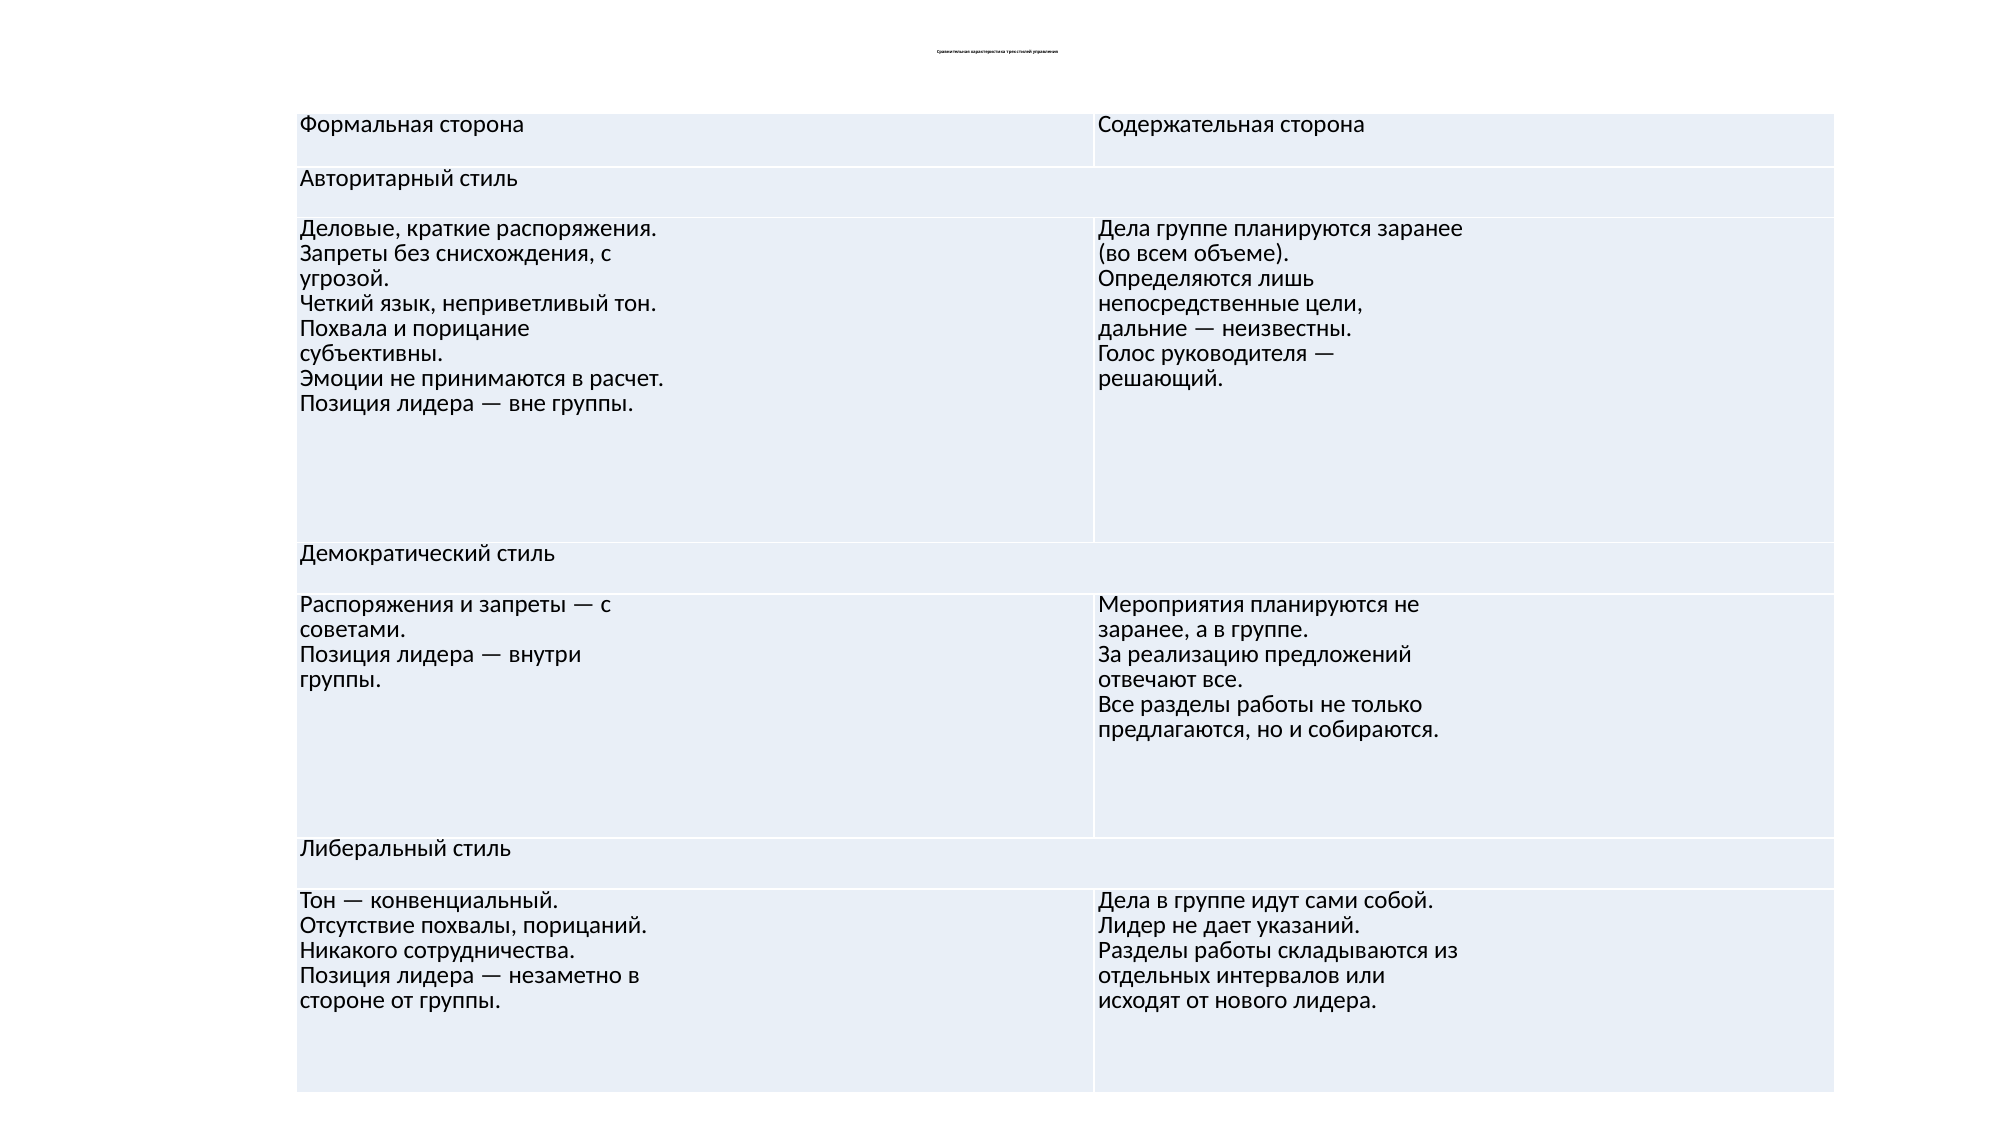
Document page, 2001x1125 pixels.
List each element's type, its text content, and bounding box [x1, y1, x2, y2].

table_cell Либеральный стиль [297, 839, 1834, 888]
table_cell Дела группе планируются заранее (во всем объеме). Определяются лишь непосредственные цели, дальние — неизвестны. Голос руководителя — решающий. [1095, 218, 1834, 542]
table_cell Мероприятия планируются не заранее, а в группе. За реализацию предложений отвечают все. Все разделы работы не только предлагаются, но и собираются. [1095, 595, 1834, 837]
table_cell Деловые, краткие распоряжения. Запреты без снисхождения, с угрозой. Четкий язык, неприветливый тон. Похвала и порицание субъективны. Эмоции не принимаются в расчет. Позиция лидера — вне группы. [297, 218, 1093, 542]
table_cell Распоряжения и запреты — с советами. Позиция лидера — внутри группы. [297, 595, 1093, 837]
table_header Содержательная сторона [1095, 114, 1834, 166]
table_cell Тон — конвенциальный. Отсутствие похвалы, порицаний. Никакого сотрудничества. Позиция лидера — незаметно в стороне от группы. [297, 890, 1093, 1092]
table_cell Демократический стиль [297, 543, 1834, 593]
title Сравнительная характеристика трех стилей управления [134, 38, 1860, 73]
table_header Формальная сторона [297, 114, 1093, 166]
table_cell Авторитарный стиль [297, 168, 1834, 217]
table_cell Дела в группе идут сами собой. Лидер не дает указаний. Разделы работы складываются из отдельных интервалов или исходят от нового лидера. [1095, 890, 1834, 1092]
